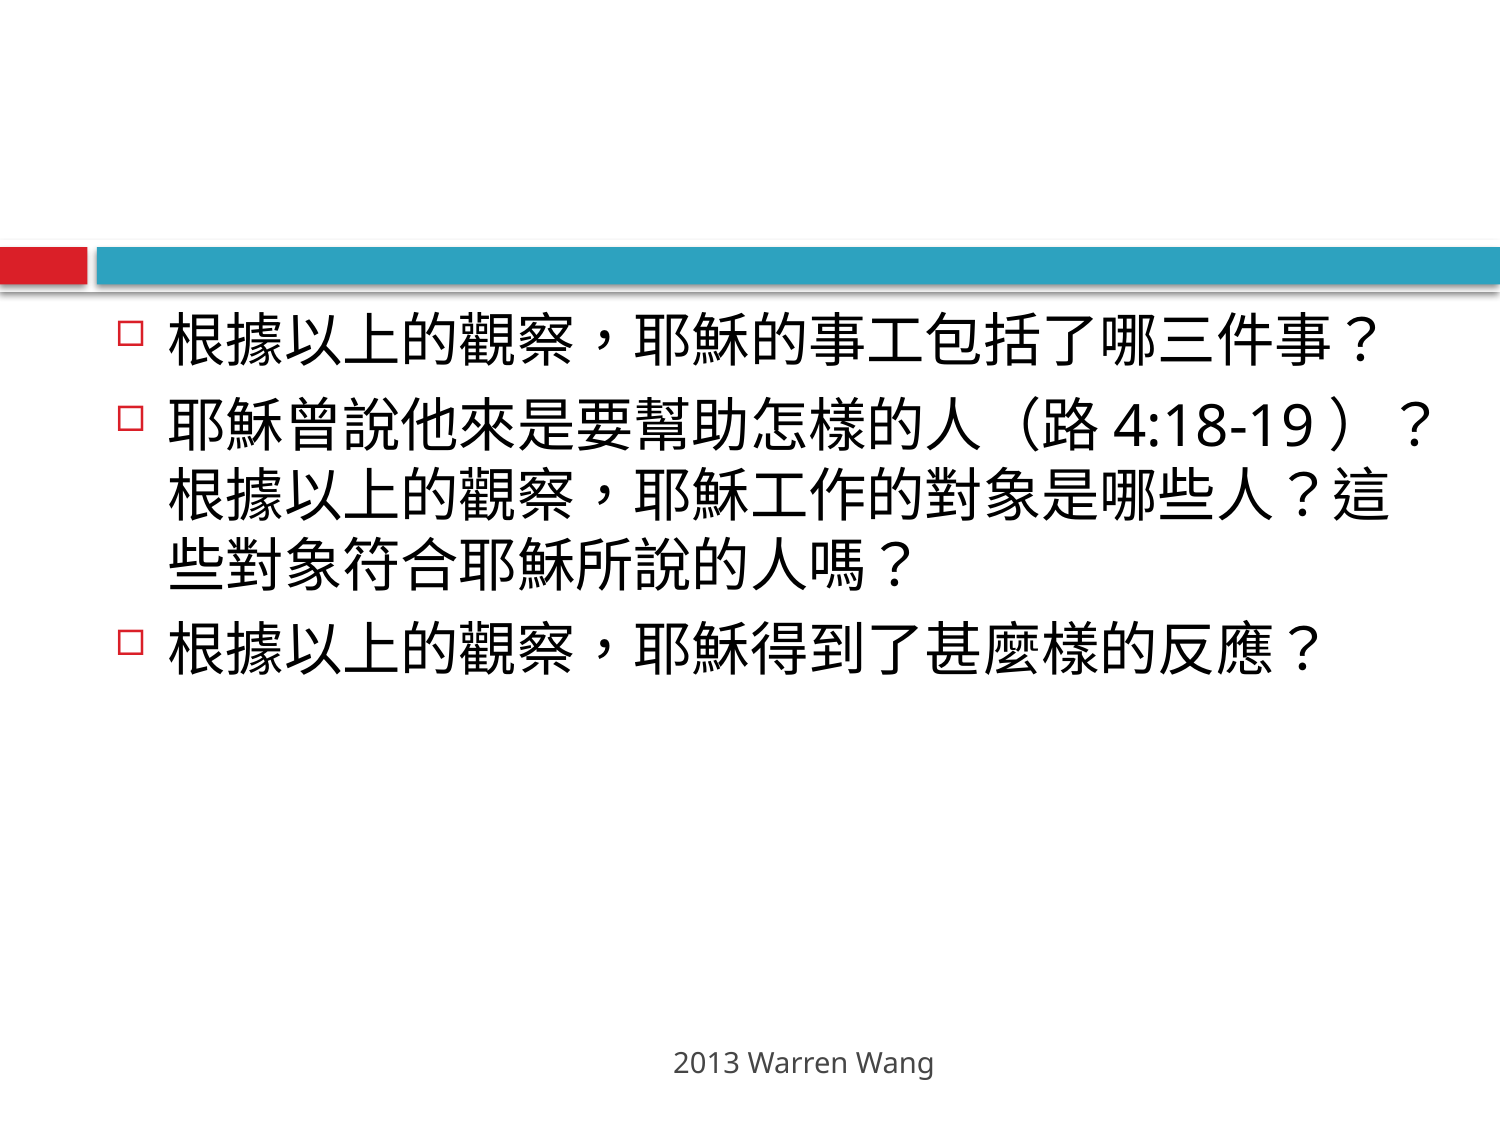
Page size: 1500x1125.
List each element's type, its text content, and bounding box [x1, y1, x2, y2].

list 根據以上的觀察，耶穌的事工包括了哪三件事？ 耶穌曾說他來是要幫助怎樣的人（路4:18-19）？根據以上的觀察，耶穌工作的對象是哪些人？這些對象符合耶穌所說的人嗎？ 根據以上的觀察，耶穌得到了甚麼樣的反應？ [100, 295, 1438, 1005]
footer 2013 Warren Wang [587, 1037, 950, 1092]
